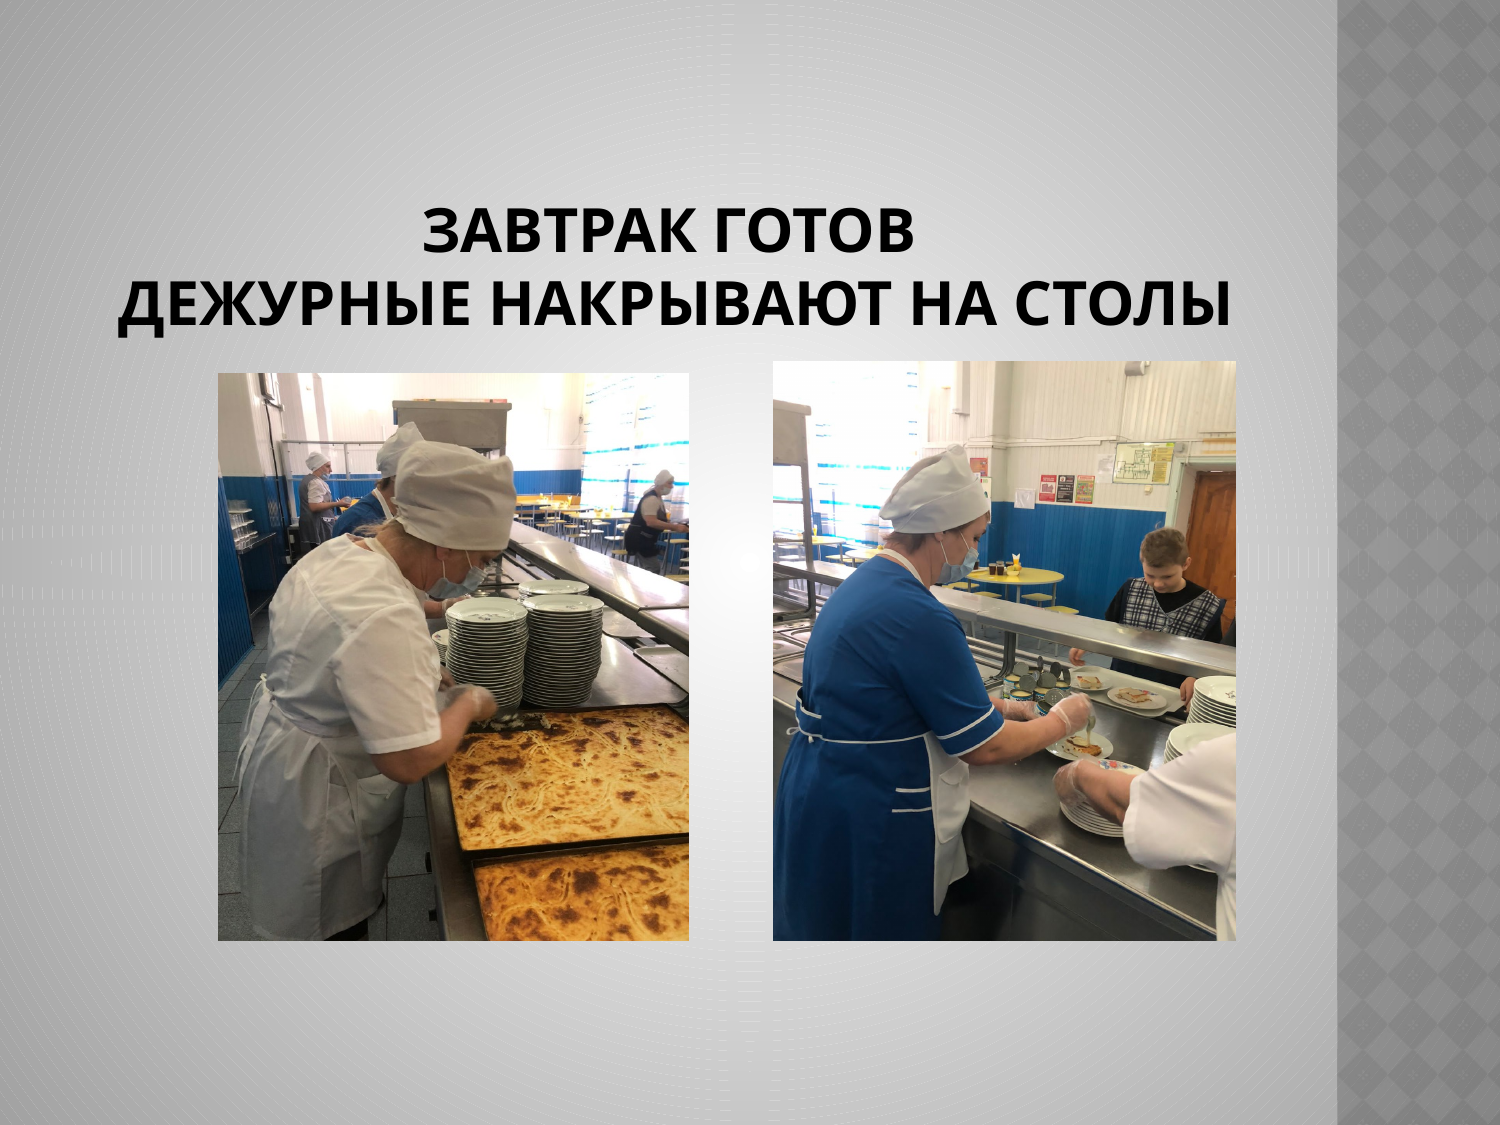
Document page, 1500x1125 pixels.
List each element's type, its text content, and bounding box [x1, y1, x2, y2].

picture [773, 361, 1236, 941]
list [218, 373, 689, 941]
title Завтрак готов дежурные накрывают на столы [75, 52, 1263, 339]
